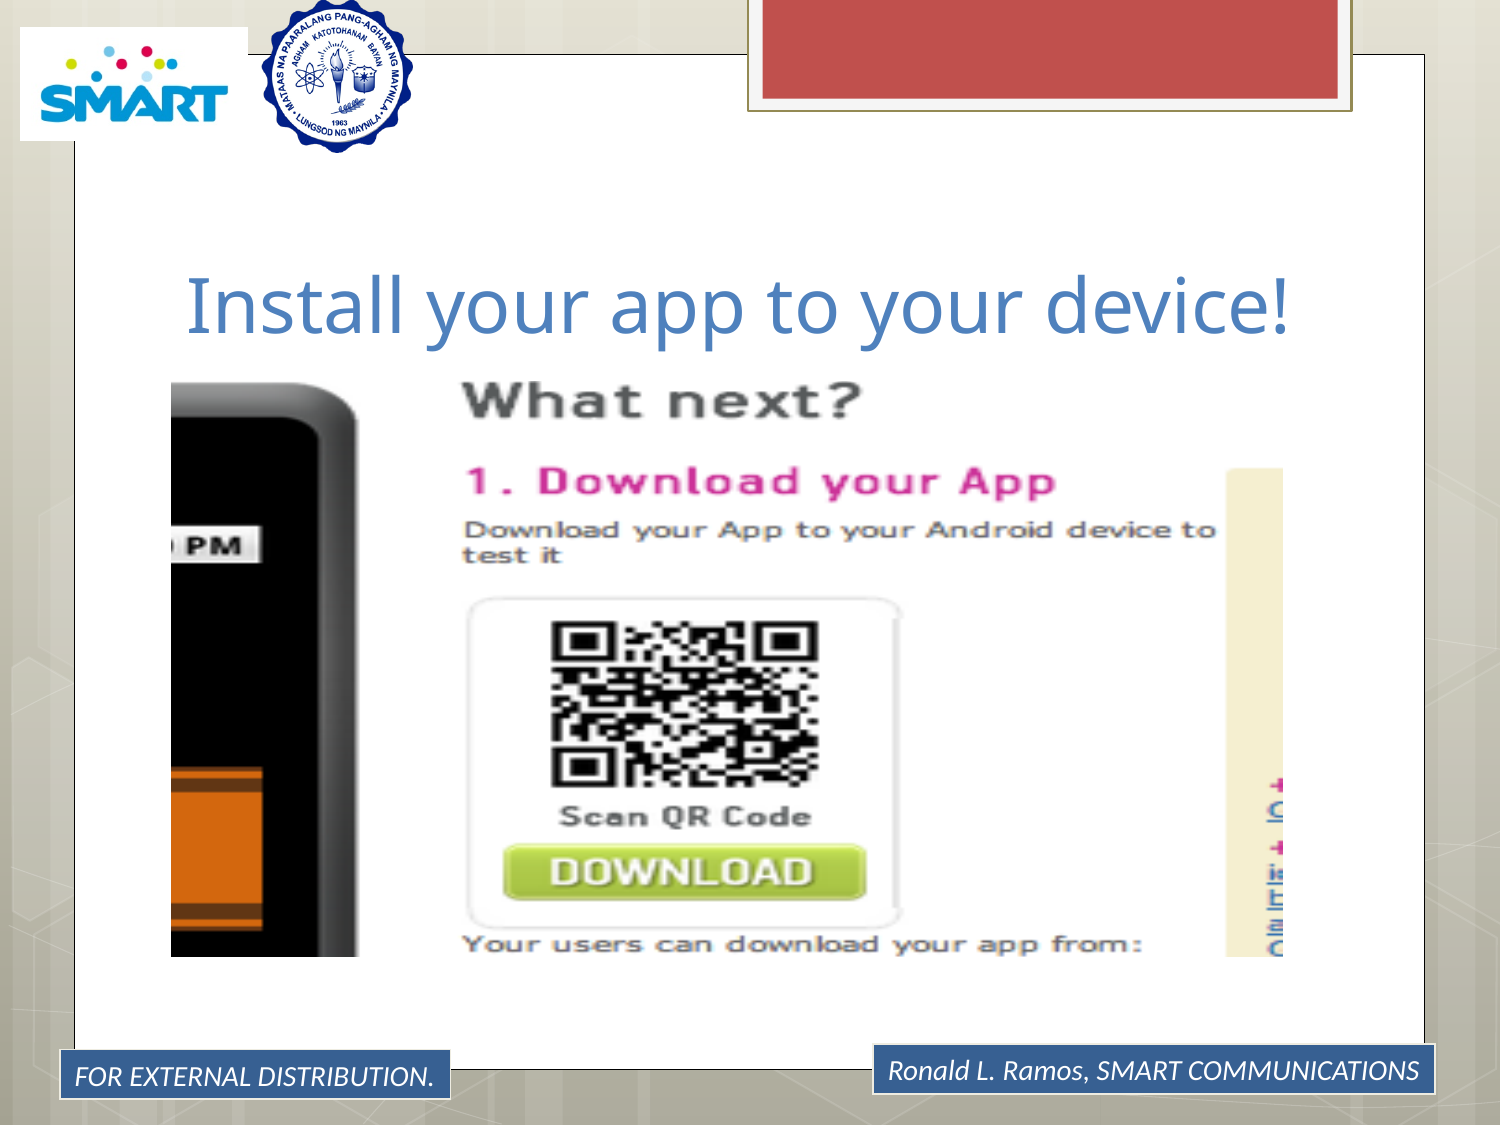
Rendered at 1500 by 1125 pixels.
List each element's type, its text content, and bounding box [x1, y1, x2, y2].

picture [261, 0, 413, 153]
title Install your app to your device! [171, 168, 1324, 357]
picture [20, 27, 248, 141]
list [170, 380, 1284, 958]
